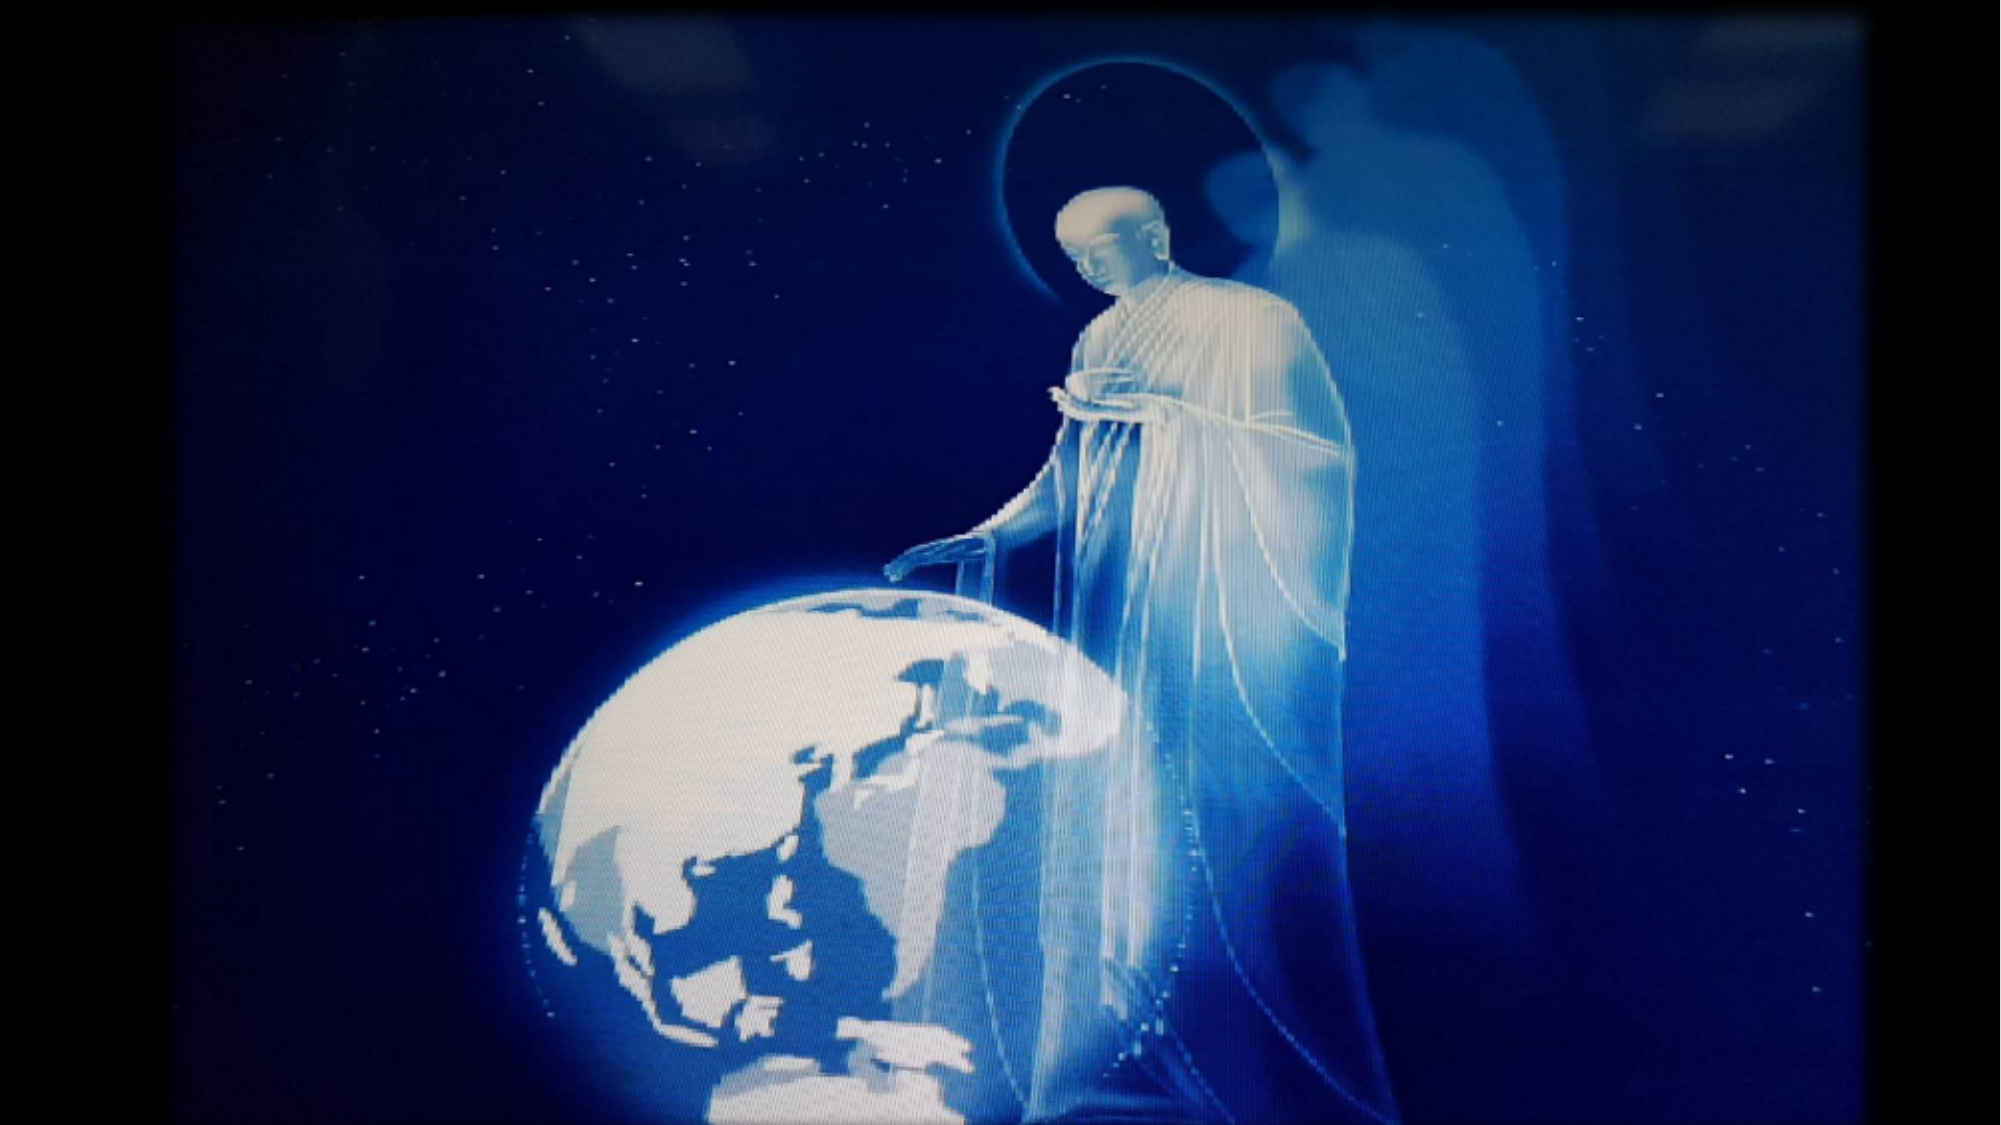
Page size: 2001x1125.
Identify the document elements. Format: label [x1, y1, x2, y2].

picture [157, 0, 1883, 1125]
